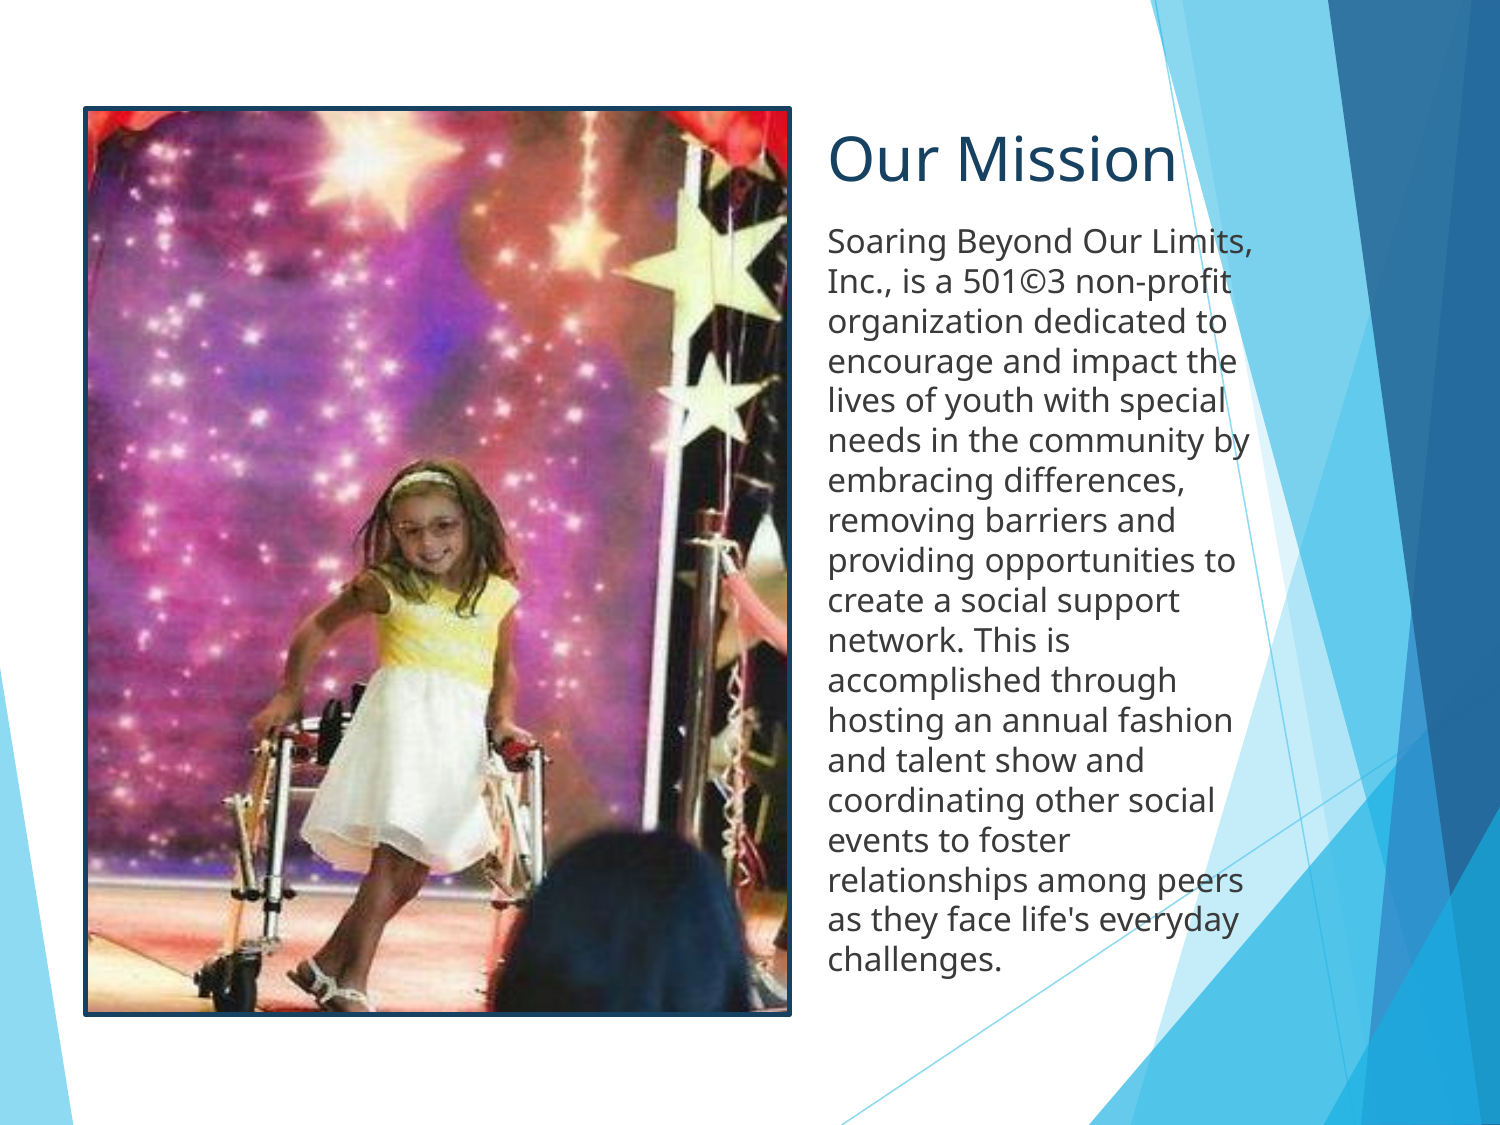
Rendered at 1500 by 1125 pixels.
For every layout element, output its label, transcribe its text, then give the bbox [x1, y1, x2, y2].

title Our Mission [812, 112, 1275, 188]
picture [87, 110, 788, 1013]
text_box Soaring Beyond Our Limits, Inc., is a 501©3 non-profit organization dedicated to encourage and impact the lives of youth with special needs in the community by embracing differences, removing barriers and providing opportunities to create a social support network. This is accomplished through hosting an annual fashion and talent show and coordinating other social events to foster relationships among peers as they face life's everyday challenges. [812, 212, 1275, 1036]
